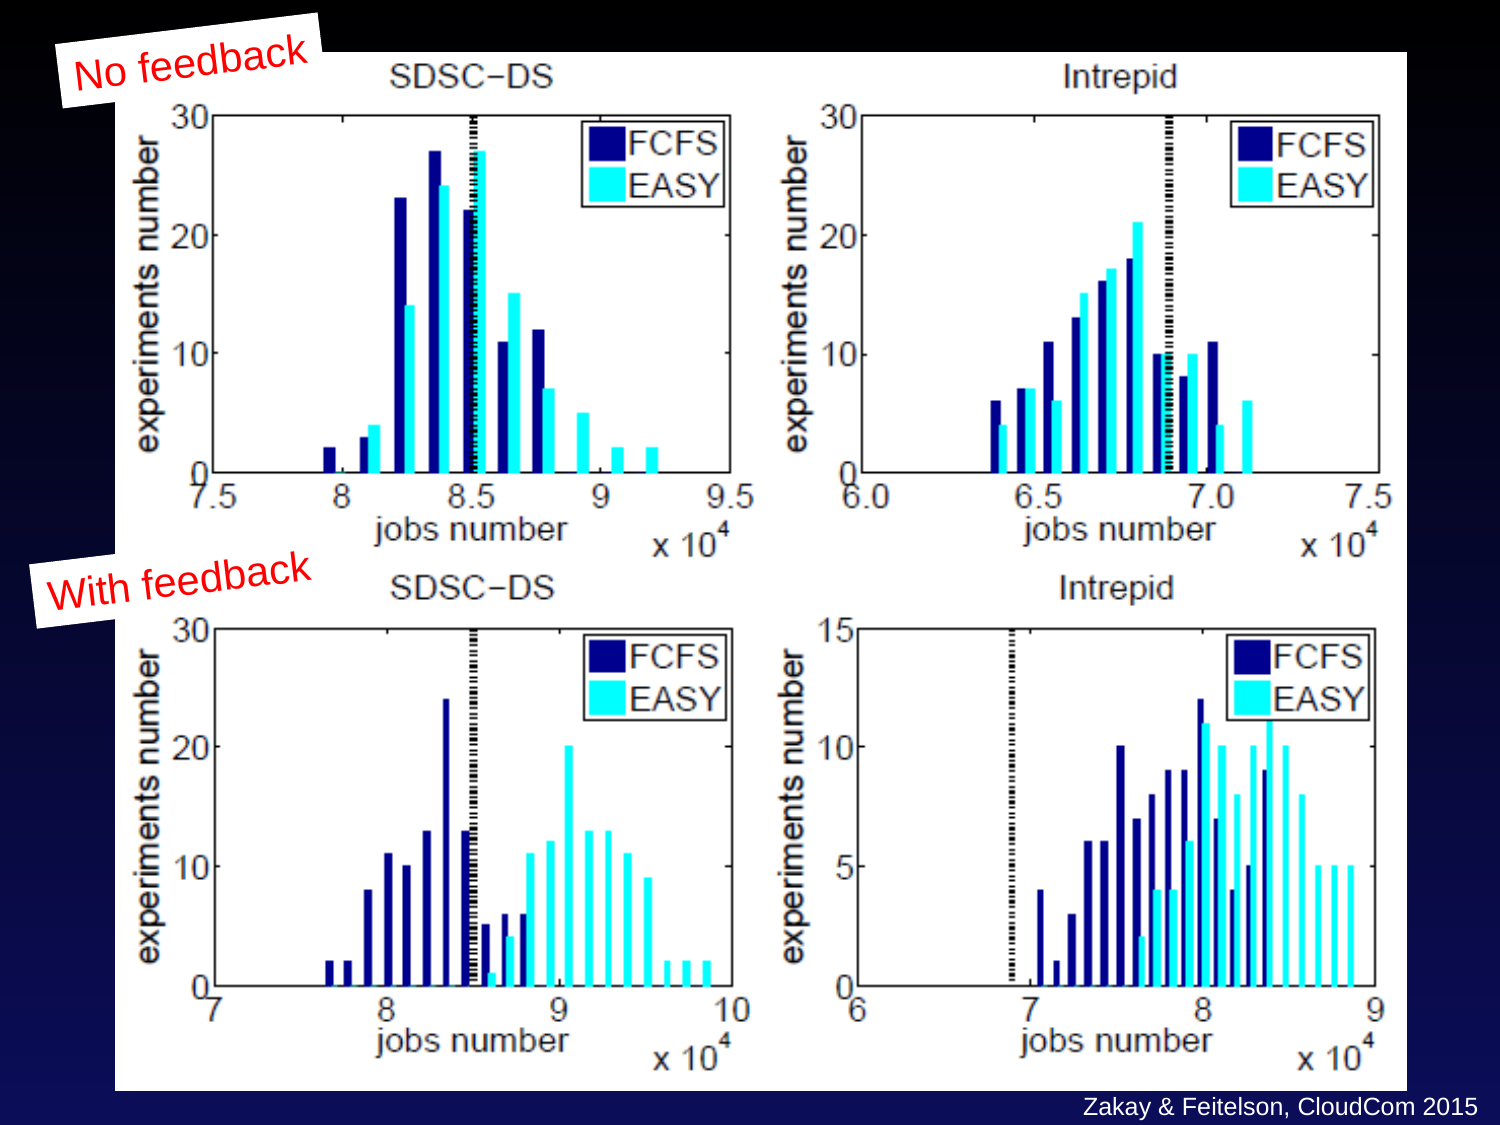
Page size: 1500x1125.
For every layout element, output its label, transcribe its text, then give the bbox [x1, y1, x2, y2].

picture [114, 51, 1408, 1091]
text_box No feedback [54, 12, 323, 109]
text_box Zakay & Feitelson, CloudCom 2015 [1068, 1082, 1495, 1125]
text_box With feedback [29, 554, 110, 629]
